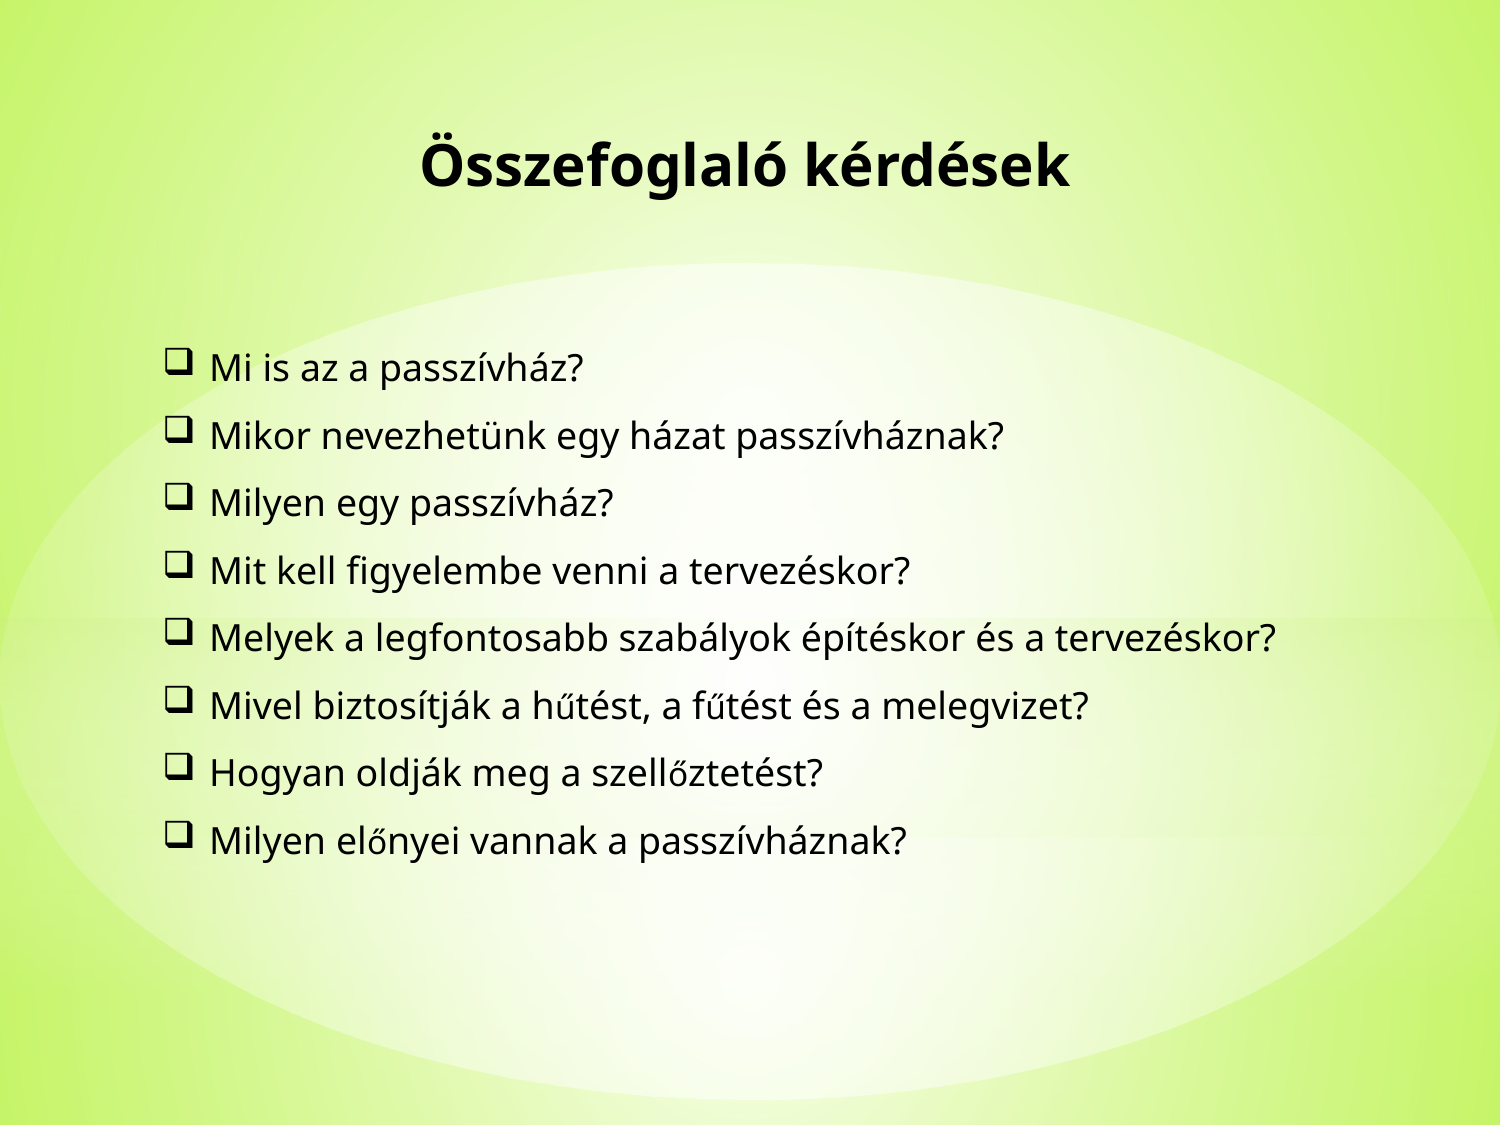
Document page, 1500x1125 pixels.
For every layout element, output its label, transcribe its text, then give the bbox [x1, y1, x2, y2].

text_box Összefoglaló kérdések [272, 121, 1218, 206]
text_box Mi is az a passzívház? Mikor nevezhetünk egy házat passzívháznak? Milyen egy passzívház? Mit kell figyelembe venni a tervezéskor? Melyek a legfontosabb szabályok építéskor és a tervezéskor? Mivel biztosítják a hűtést, a fűtést és a melegvizet? Hogyan oldják meg a szellőztetést? Milyen előnyei vannak a passzívháznak? [147, 314, 1341, 870]
